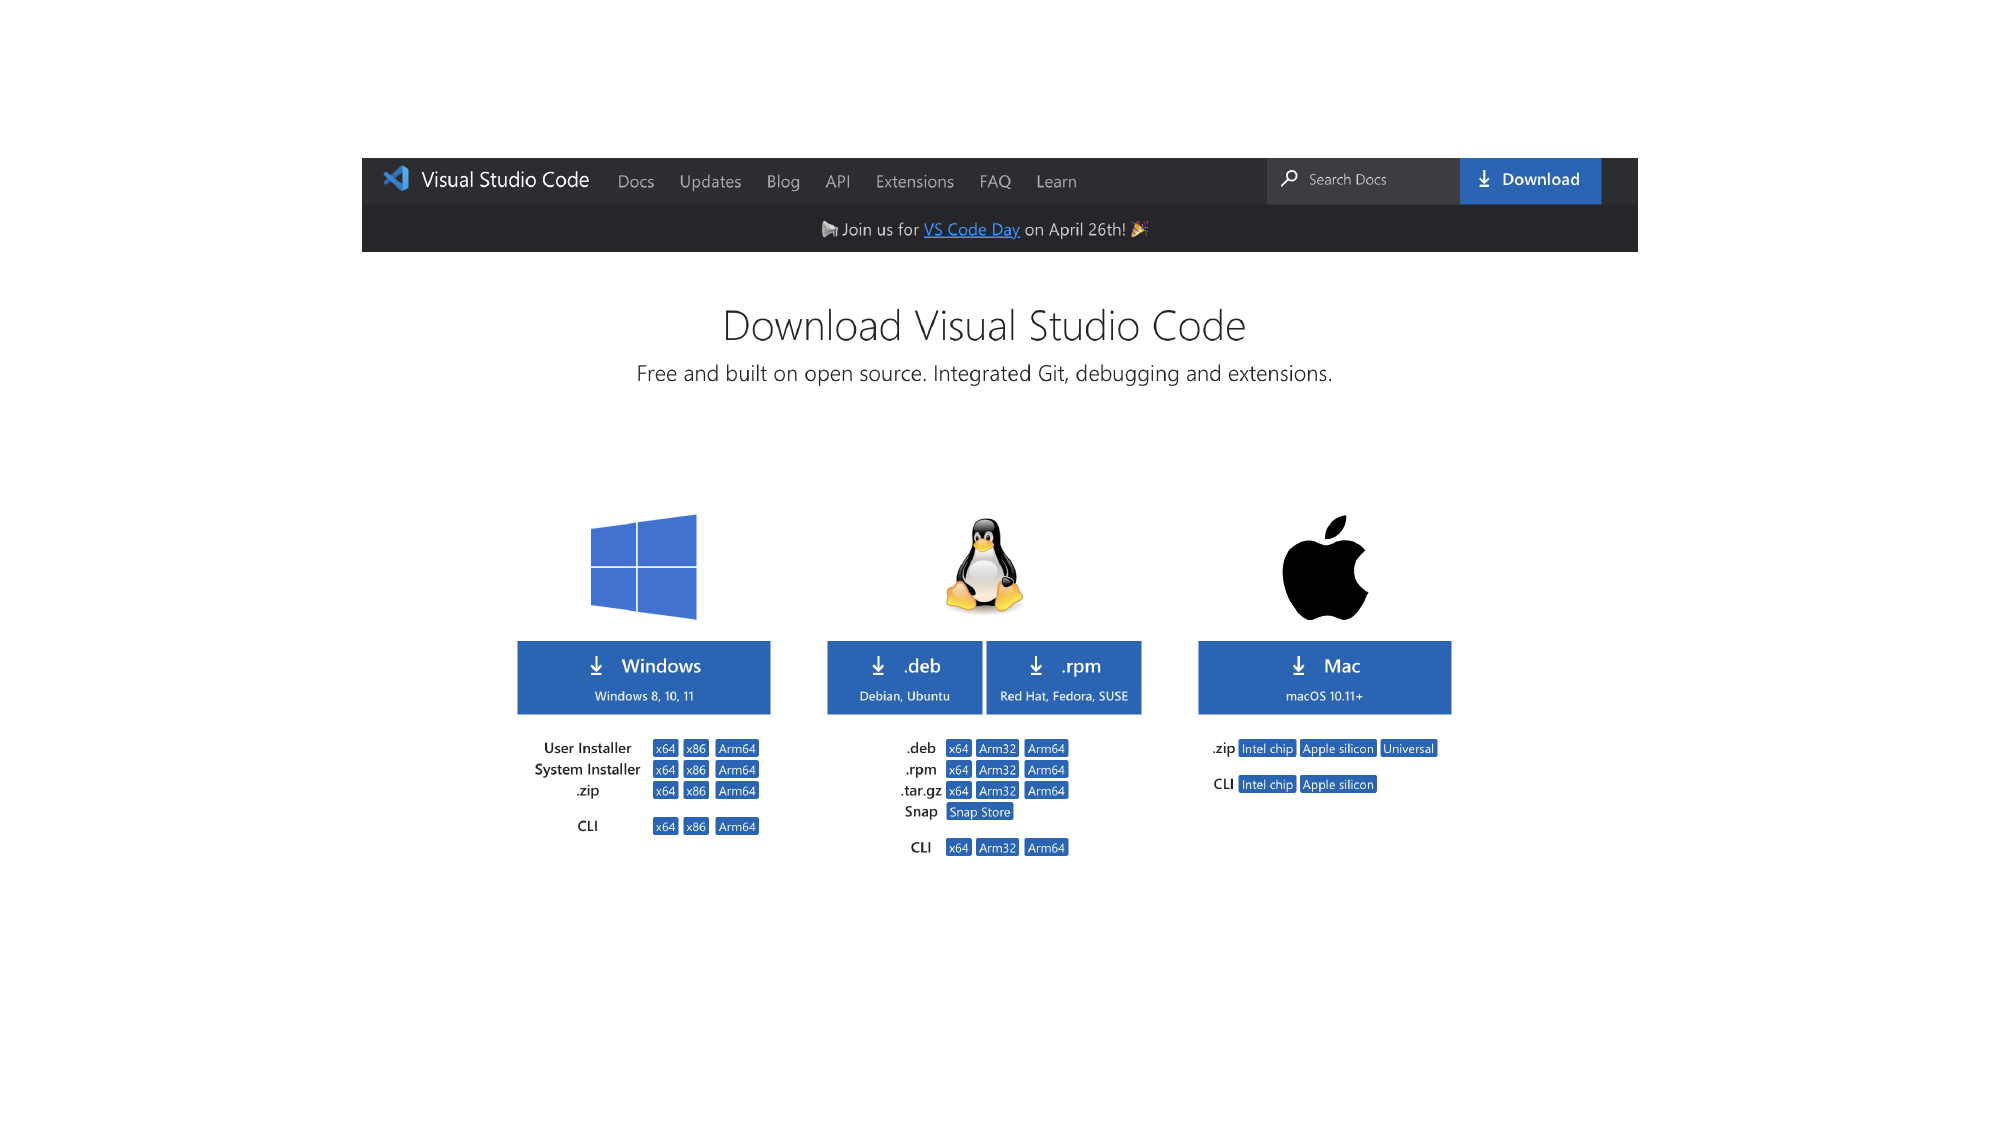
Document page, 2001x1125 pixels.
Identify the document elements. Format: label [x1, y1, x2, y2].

picture [362, 158, 1638, 966]
